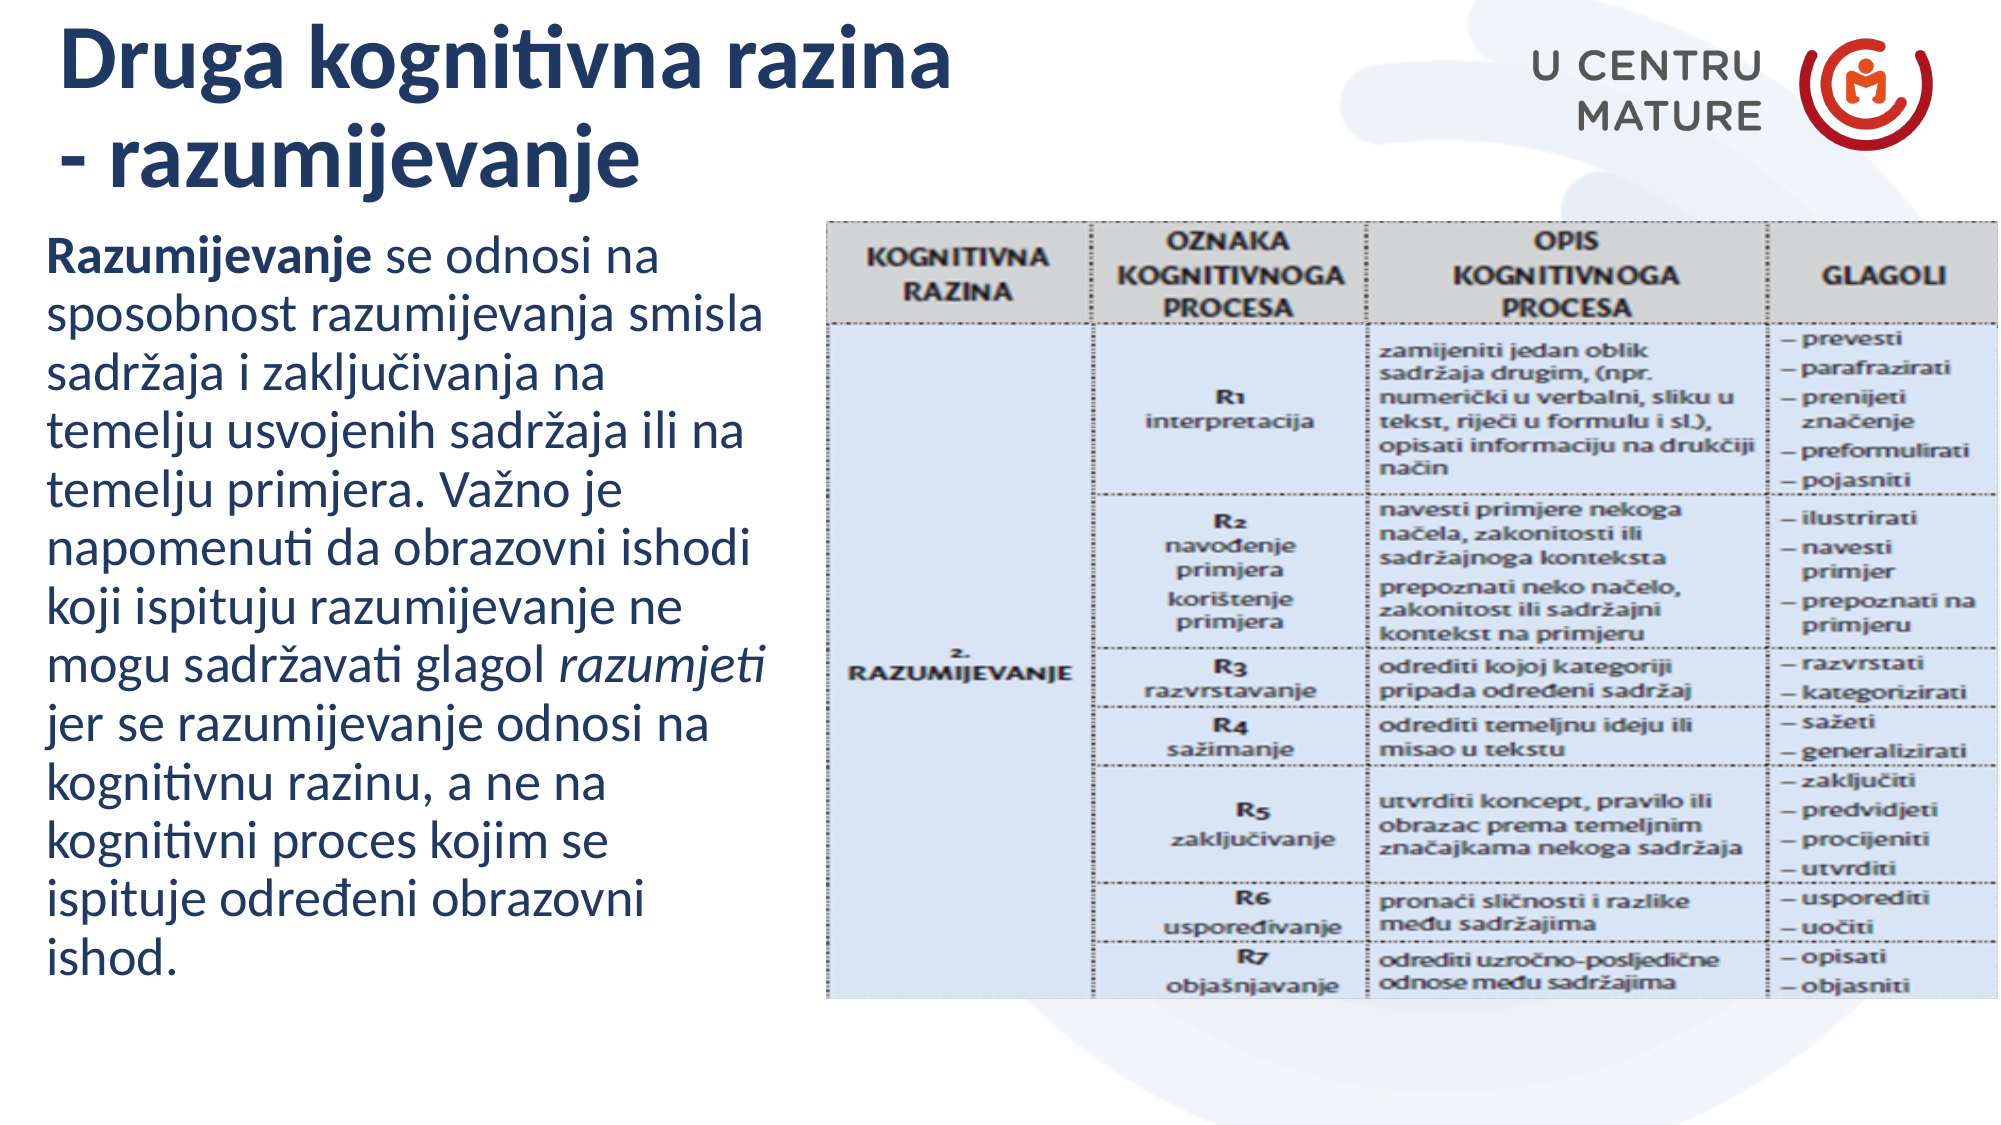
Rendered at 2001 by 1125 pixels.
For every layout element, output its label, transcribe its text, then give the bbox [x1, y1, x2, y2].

text_box Razumijevanje se odnosi na sposobnost razumijevanja smisla sadržaja i zaključivanja na temelju usvojenih sadržaja ili na temelju primjera. Važno je napomenuti da obrazovni ishodi koji ispituju razumijevanje ne mogu sadržavati glagol razumjeti jer se razumijevanje odnosi na kognitivnu razinu, a ne na kognitivni proces kojim se ispituje određeni obrazovni ishod. [31, 518, 794, 1125]
text_box Razumijevanje se odnosi na sposobnost razumijevanja smisla sadržaja i zaključivanja na temelju usvojenih sadržaja ili na temelju primjera. Važno je napomenuti da obrazovni ishodi koji ispituju razumijevanje ne mogu sadržavati glagol razumjeti jer se razumijevanje odnosi na kognitivnu razinu, a ne na kognitivni proces kojim se ispituje određeni obrazovni ishod. [31, 219, 794, 509]
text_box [825, 221, 2000, 1000]
picture [836, 0, 2001, 1125]
text_box [0, 509, 820, 518]
text_box Druga kognitivna razina - razumijevanje [45, 0, 1770, 218]
